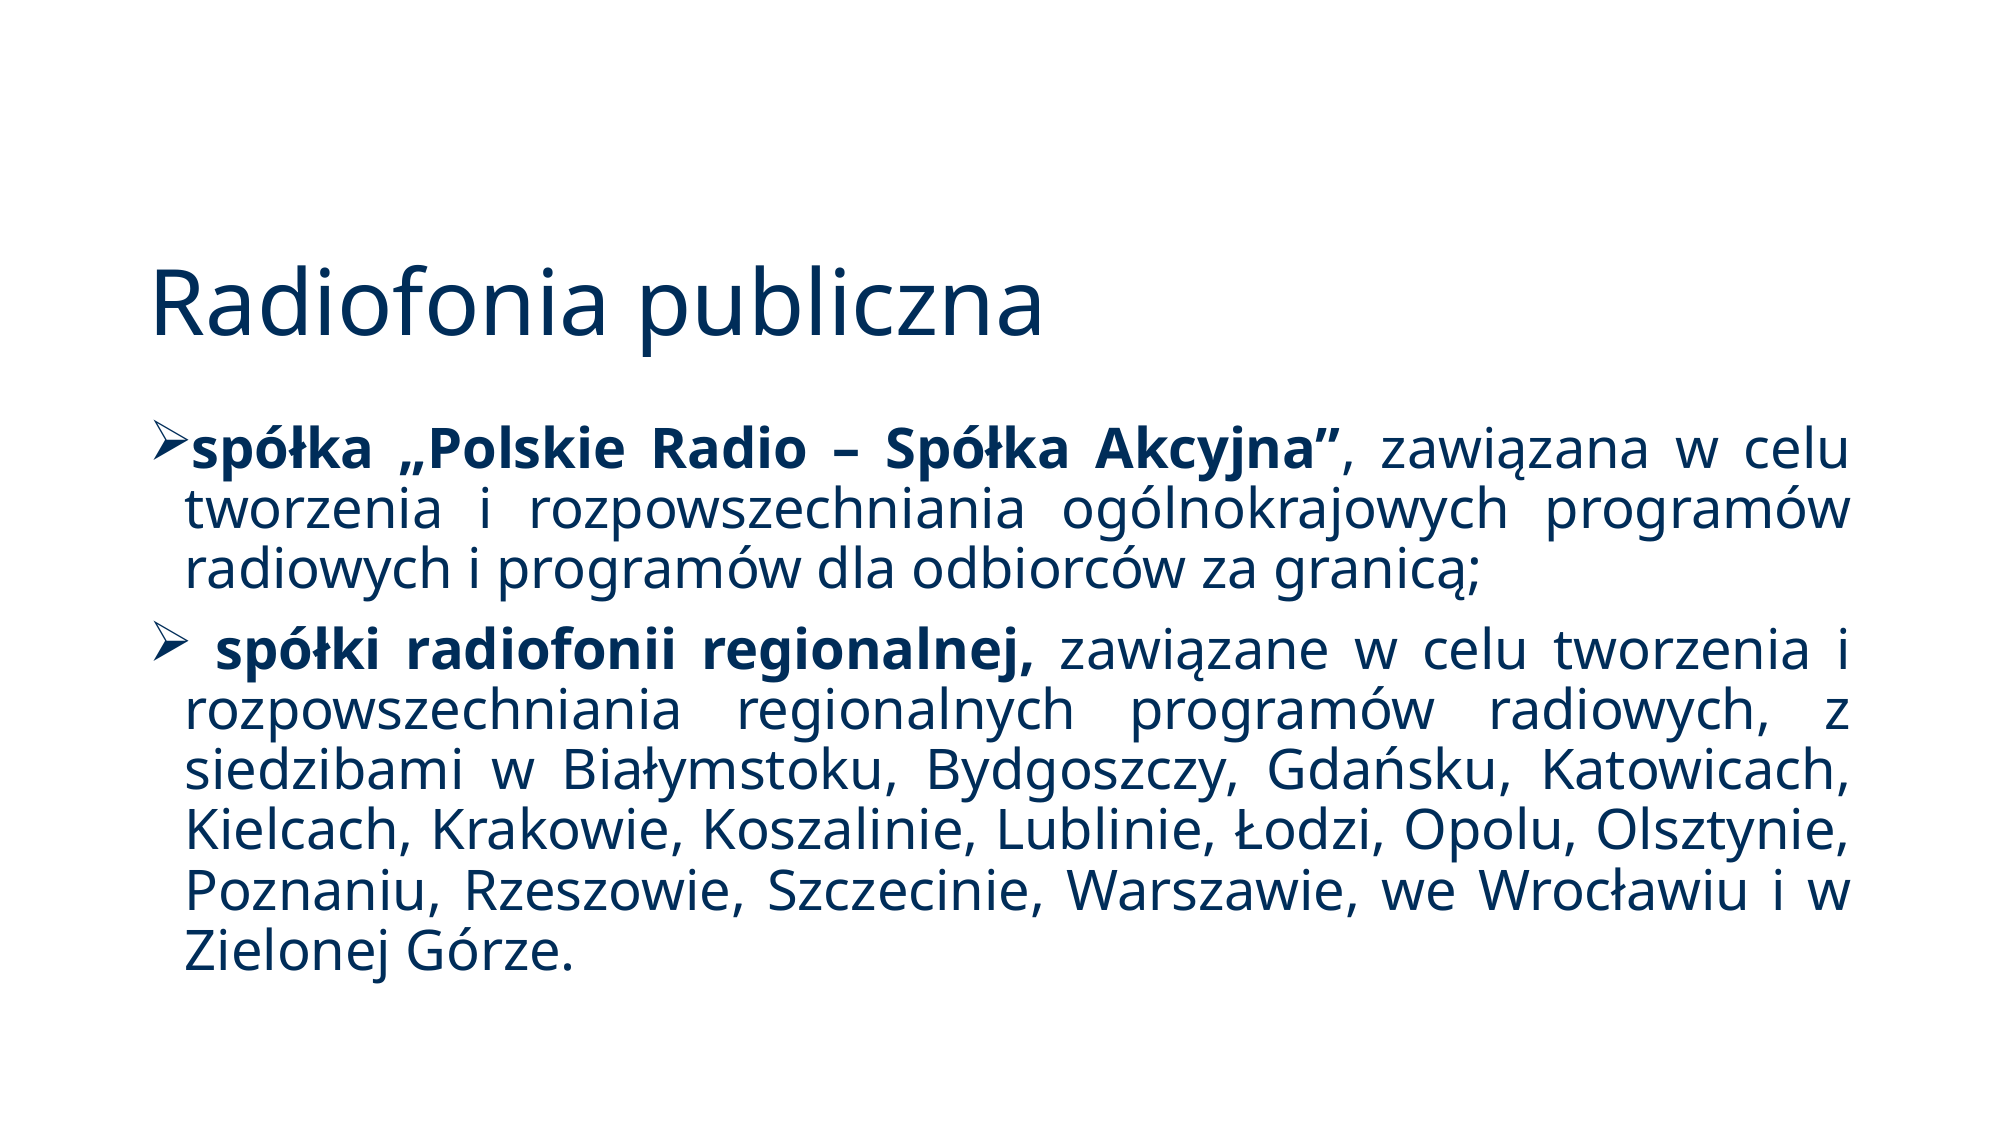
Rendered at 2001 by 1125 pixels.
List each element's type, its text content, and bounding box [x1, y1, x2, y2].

title Radiofonia publiczna [133, 244, 1867, 367]
list spółka „Polskie Radio – Spółka Akcyjna”, zawiązana w celu tworzenia i rozpowszechniania ogólnokrajowych programów radiowych i programów dla odbiorców za granicą; spółki radiofonii regionalnej, zawiązane w celu tworzenia i rozpowszechniania regionalnych programów radiowych, z siedzibami w Białymstoku, Bydgoszczy, Gdańsku, Katowicach, Kielcach, Krakowie, Koszalinie, Lublinie, Łodzi, Opolu, Olsztynie, Poznaniu, Rzeszowie, Szczecinie, Warszawie, we Wrocławiu i w Zielonej Górze. [133, 412, 1867, 992]
